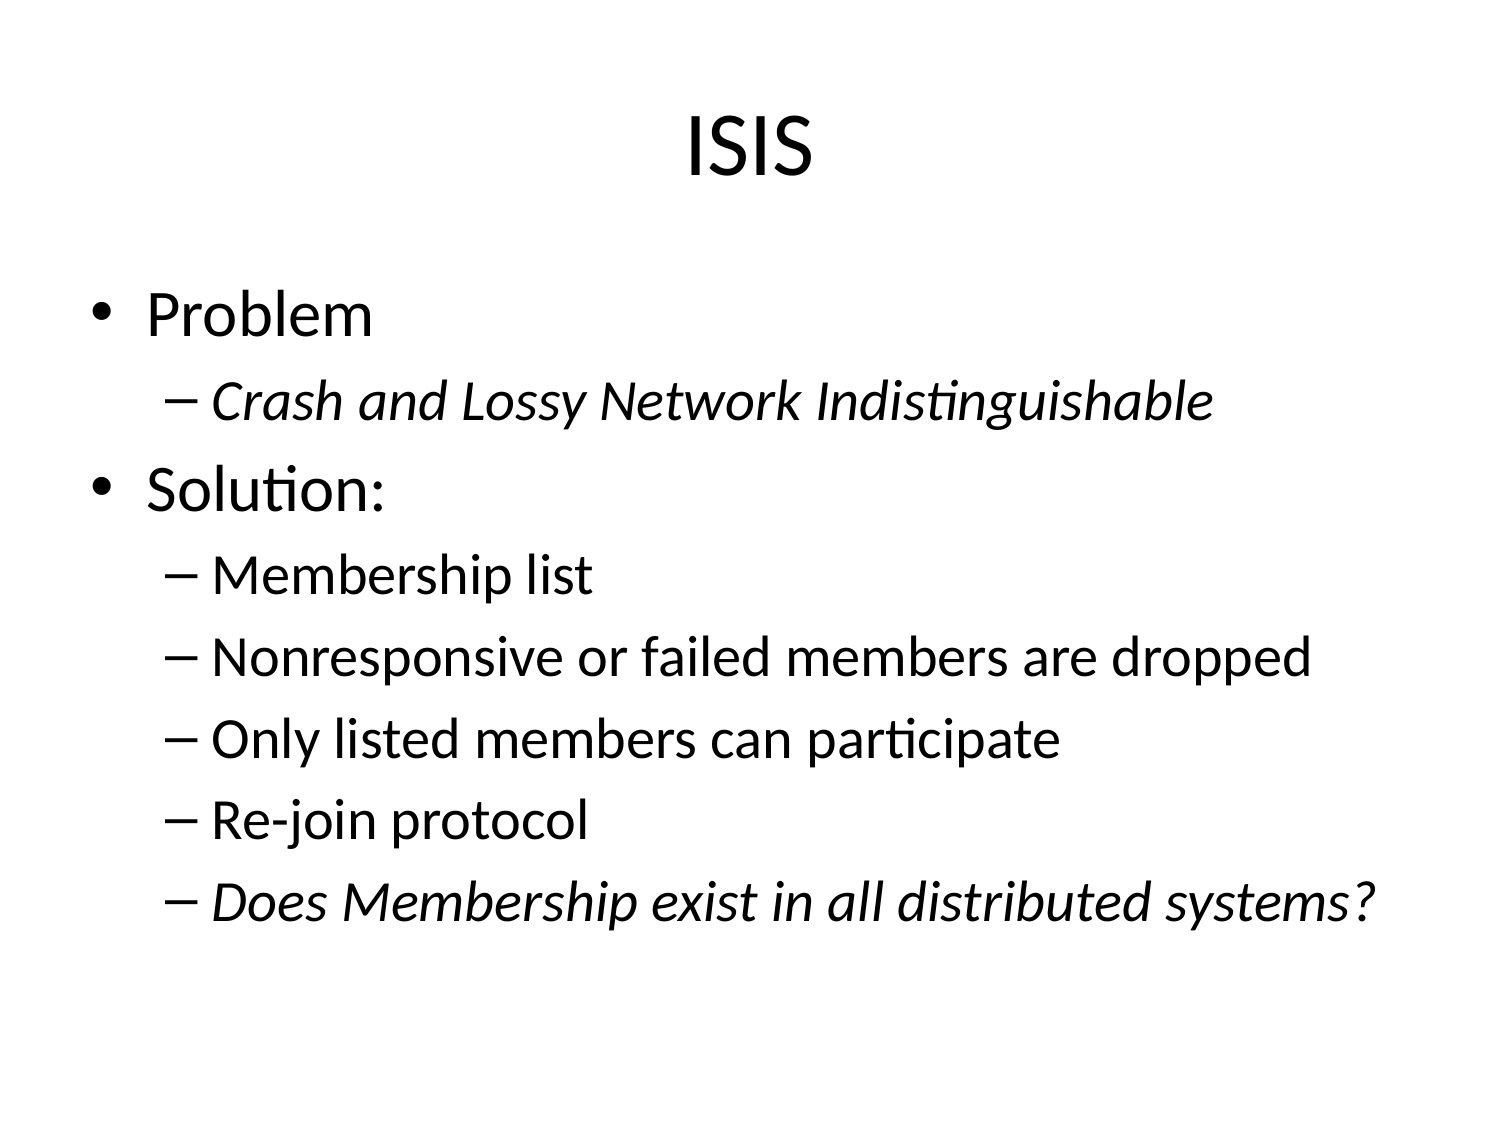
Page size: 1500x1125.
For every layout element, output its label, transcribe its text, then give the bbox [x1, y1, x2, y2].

title ISIS [75, 45, 1425, 233]
list Problem Crash and Lossy Network Indistinguishable Solution: Membership list Nonresponsive or failed members are dropped Only listed members can participate Re-join protocol Does Membership exist in all distributed systems? [75, 262, 1425, 1005]
